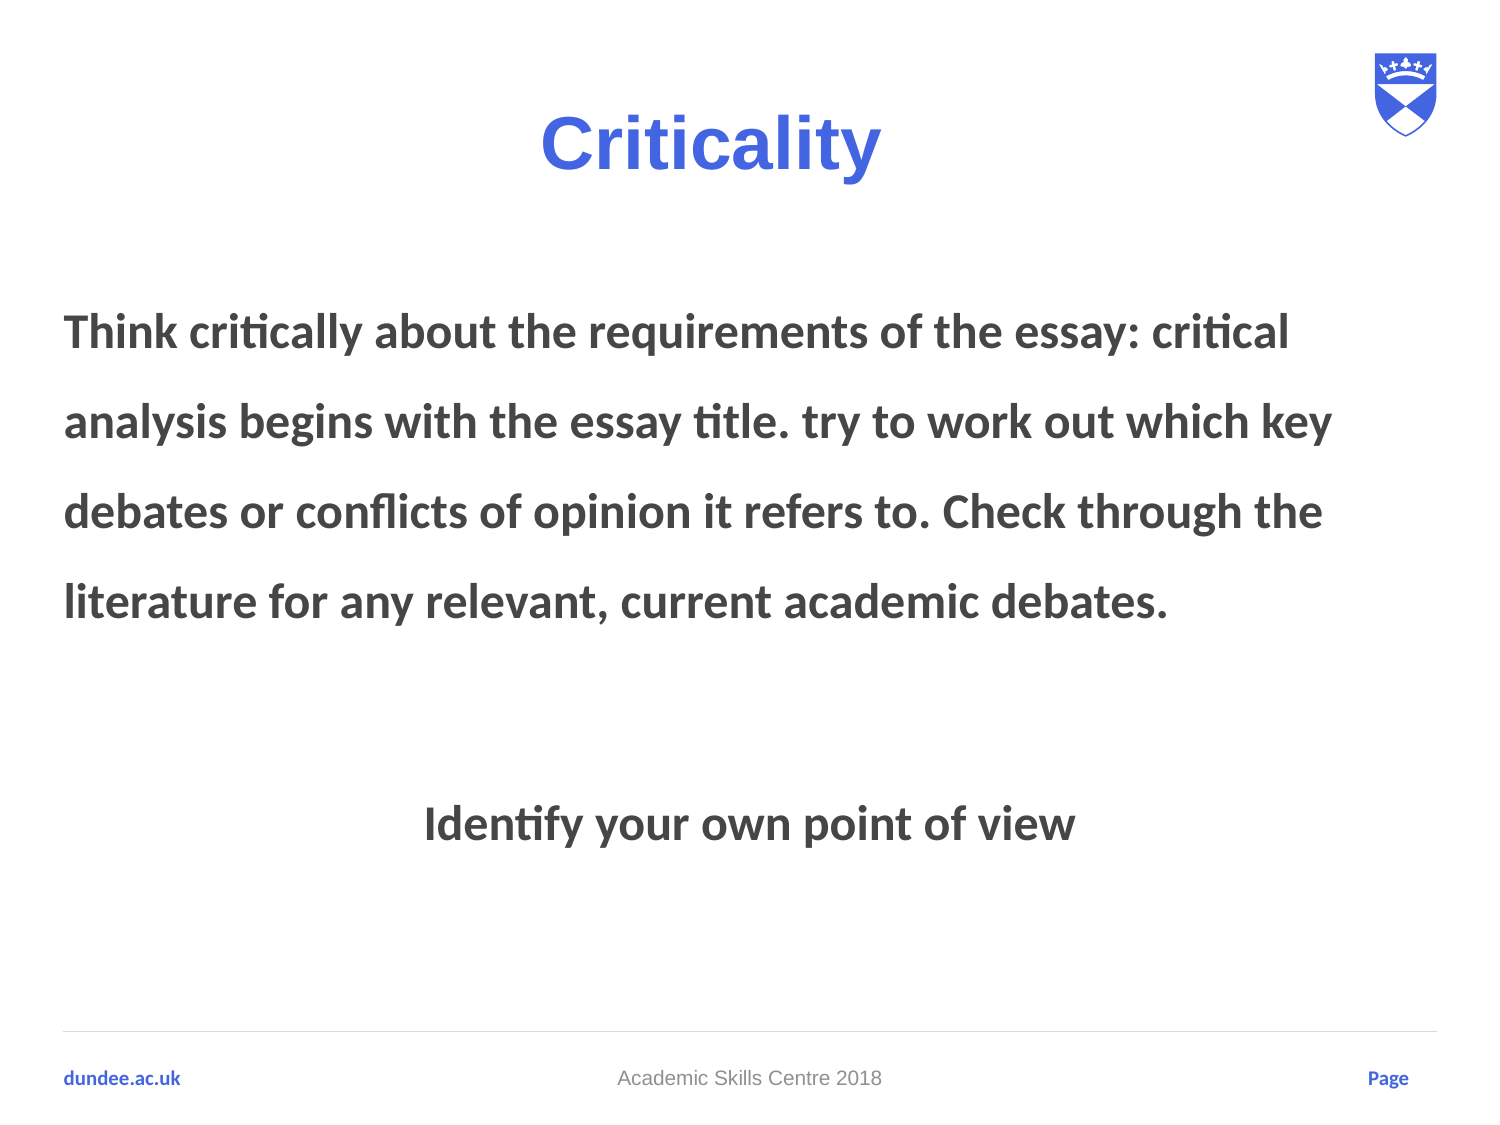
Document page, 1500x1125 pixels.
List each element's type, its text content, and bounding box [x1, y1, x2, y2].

title Criticality [63, 61, 1359, 235]
list Think critically about the requirements of the essay: critical analysis begins with the essay title. try to work out which key debates or conflicts of opinion it refers to. Check through the literature for any relevant, current academic debates. Identify your own point of view [63, 261, 1437, 1031]
footer Academic Skills Centre 2018 [195, 1047, 1305, 1107]
